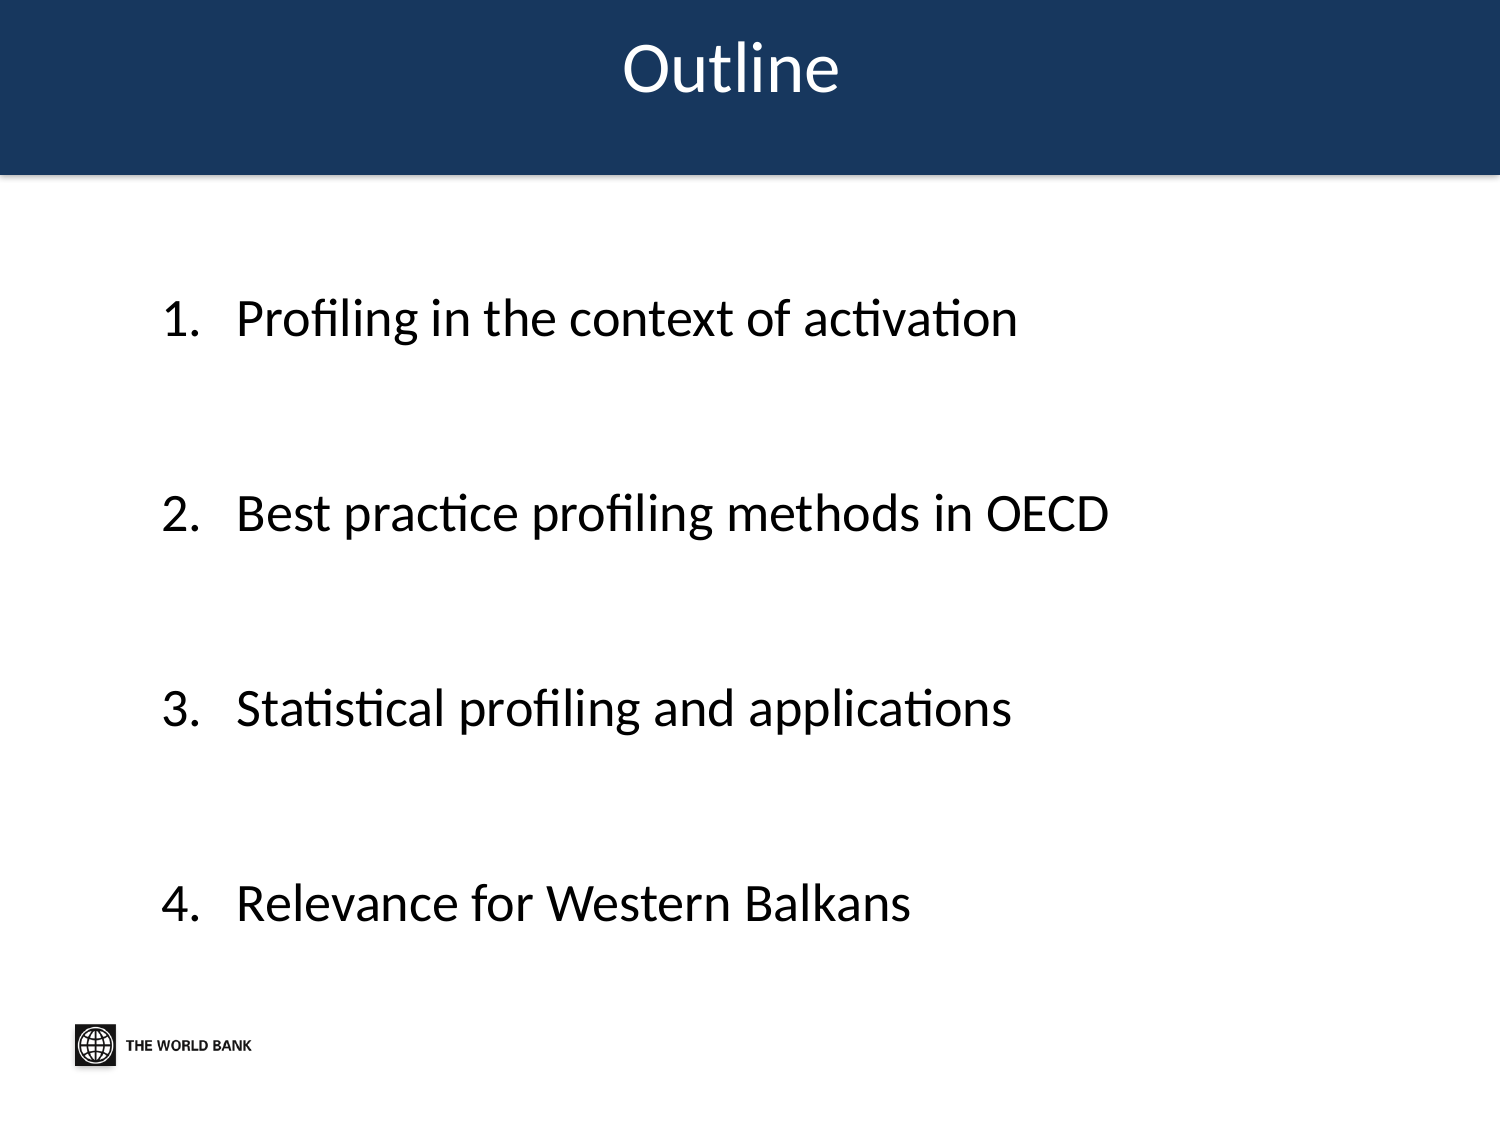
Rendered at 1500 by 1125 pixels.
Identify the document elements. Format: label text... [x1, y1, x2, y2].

title Outline [62, 12, 1401, 163]
list Profiling in the context of activation Best practice profiling methods in OECD Statistical profiling and applications Relevance for Western Balkans [15, 209, 1500, 1088]
